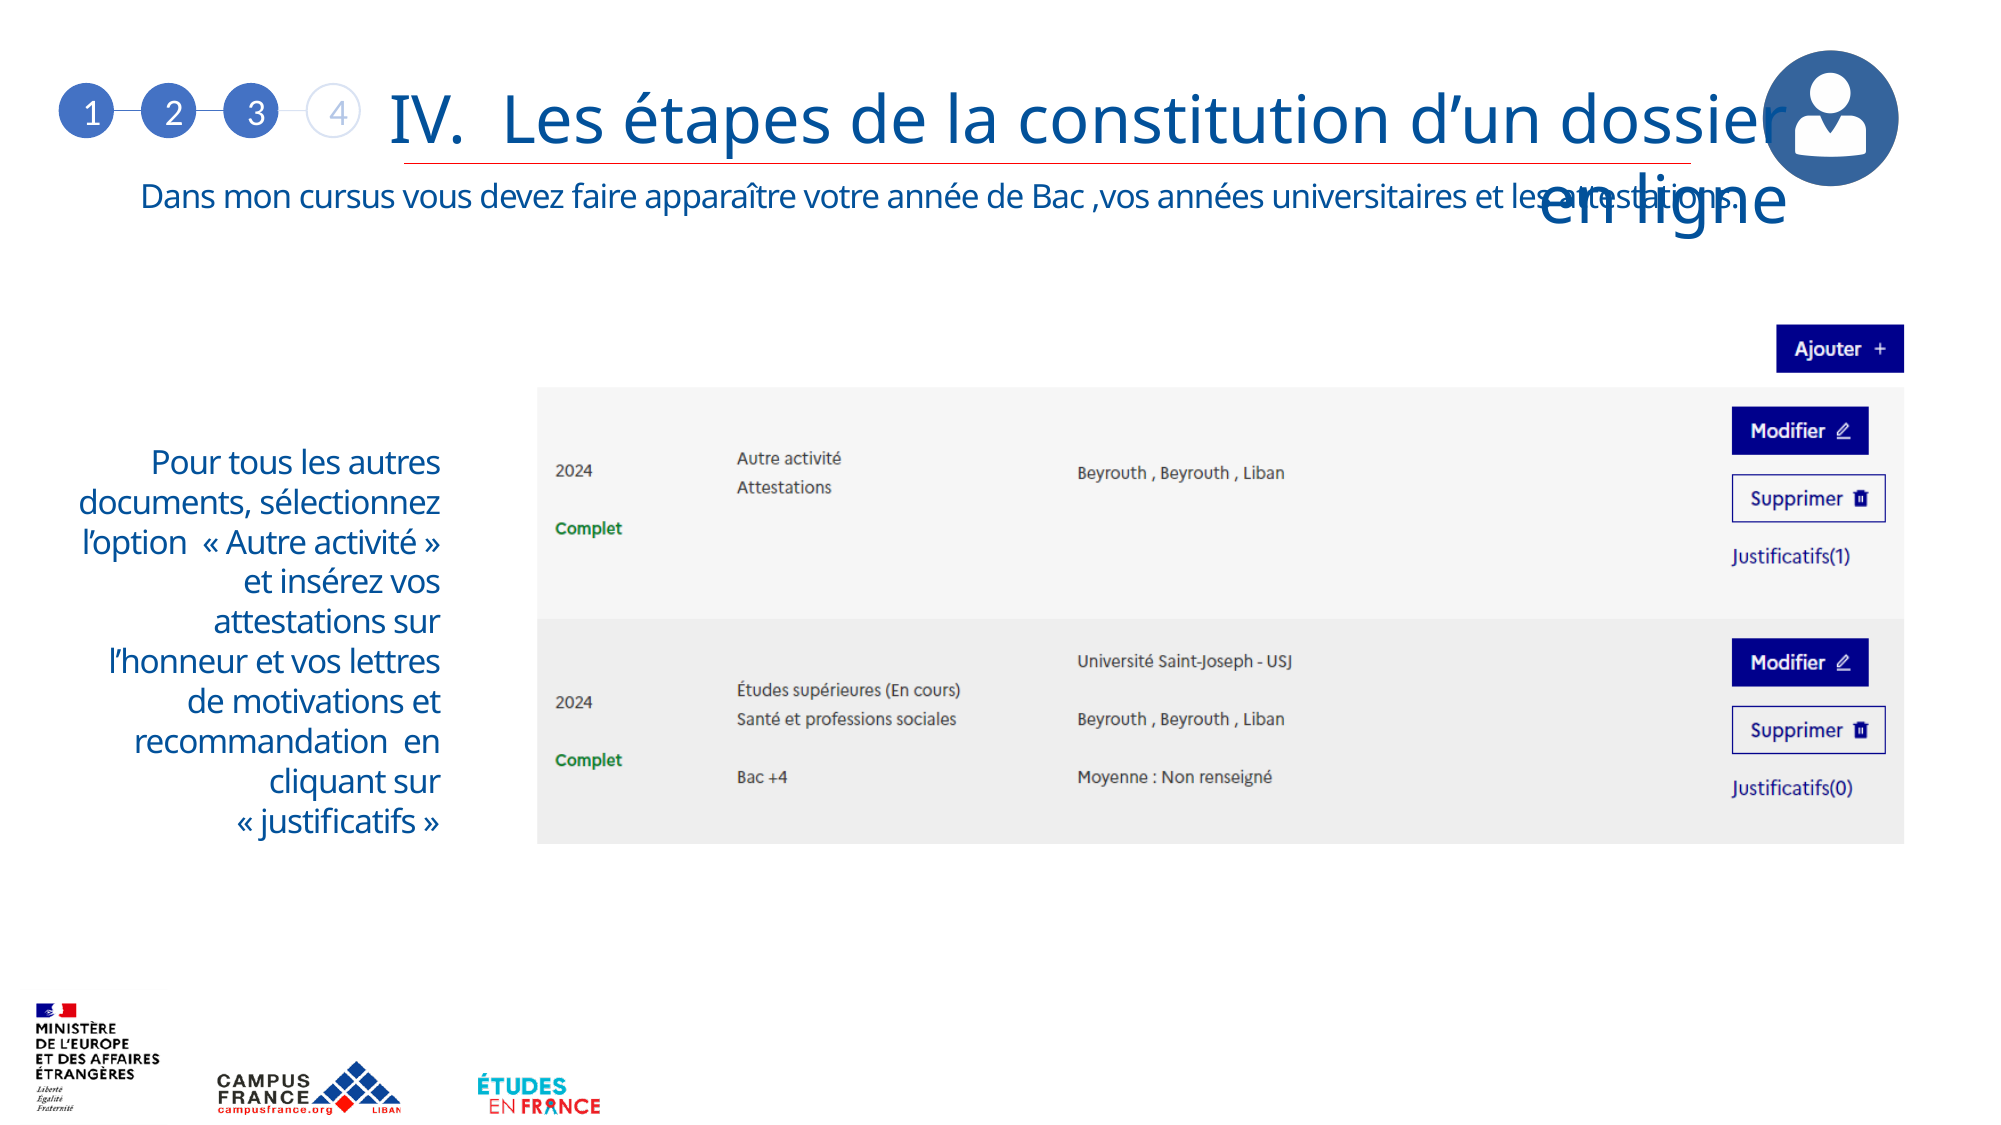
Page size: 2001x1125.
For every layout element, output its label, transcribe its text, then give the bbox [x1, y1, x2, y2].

picture [467, 1062, 610, 1125]
picture [20, 989, 168, 1125]
text_box Pour tous les autres documents, sélectionnez l’option « Autre activité » et insérez vos attestations sur l’honneur et vos lettres de motivations et recommandation en cliquant sur « justificatifs » [53, 353, 456, 888]
text_box IV. Les étapes de la constitution d’un dossier en ligne [286, 69, 1805, 245]
text_box Dans mon cursus vous devez faire apparaître votre année de Bac ,vos années universitaires et les attestations. [84, 168, 1757, 263]
picture [518, 321, 1905, 844]
text_box 3 [223, 82, 279, 139]
text_box 2 [141, 82, 197, 139]
picture [202, 1048, 401, 1125]
picture [1756, 43, 1905, 192]
text_box 1 [58, 82, 114, 139]
